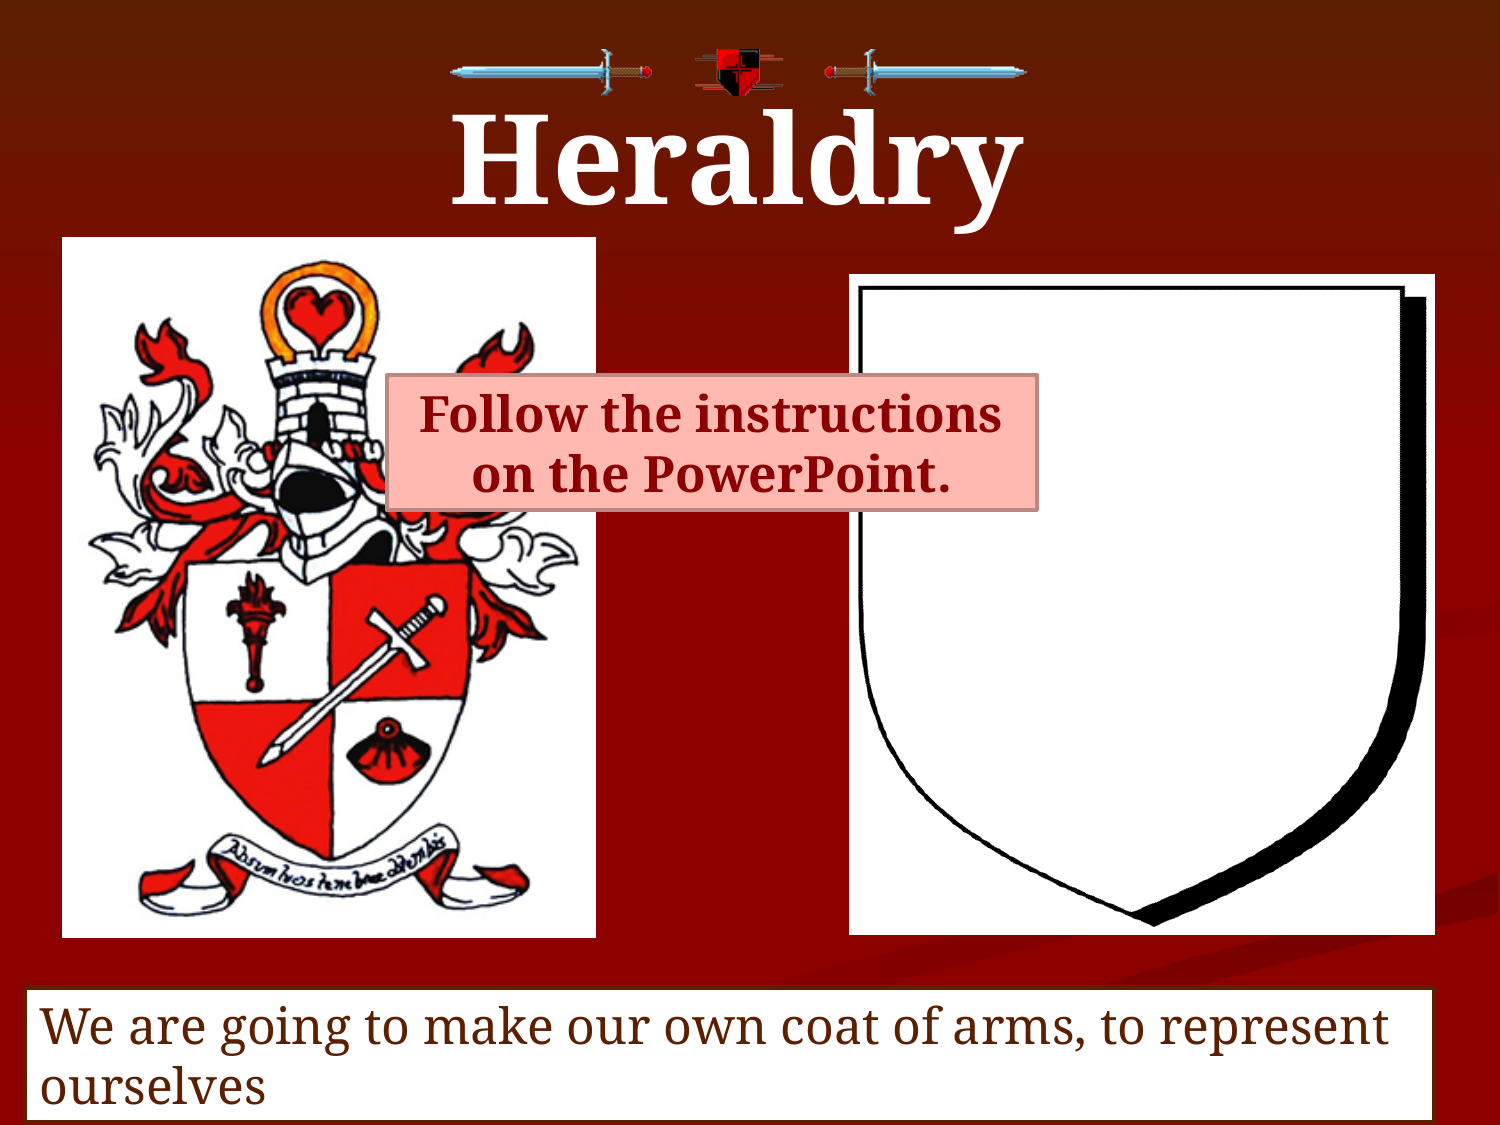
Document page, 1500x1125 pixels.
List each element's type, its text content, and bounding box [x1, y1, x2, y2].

text_box We are going to make our own coat of arms, to represent ourselves [23, 985, 1436, 1124]
text_box Follow the instructions on the PowerPoint. [599, 373, 844, 512]
picture [62, 237, 596, 939]
picture [849, 274, 1435, 936]
title Heraldry [99, 37, 1376, 273]
picture [449, 49, 1027, 96]
